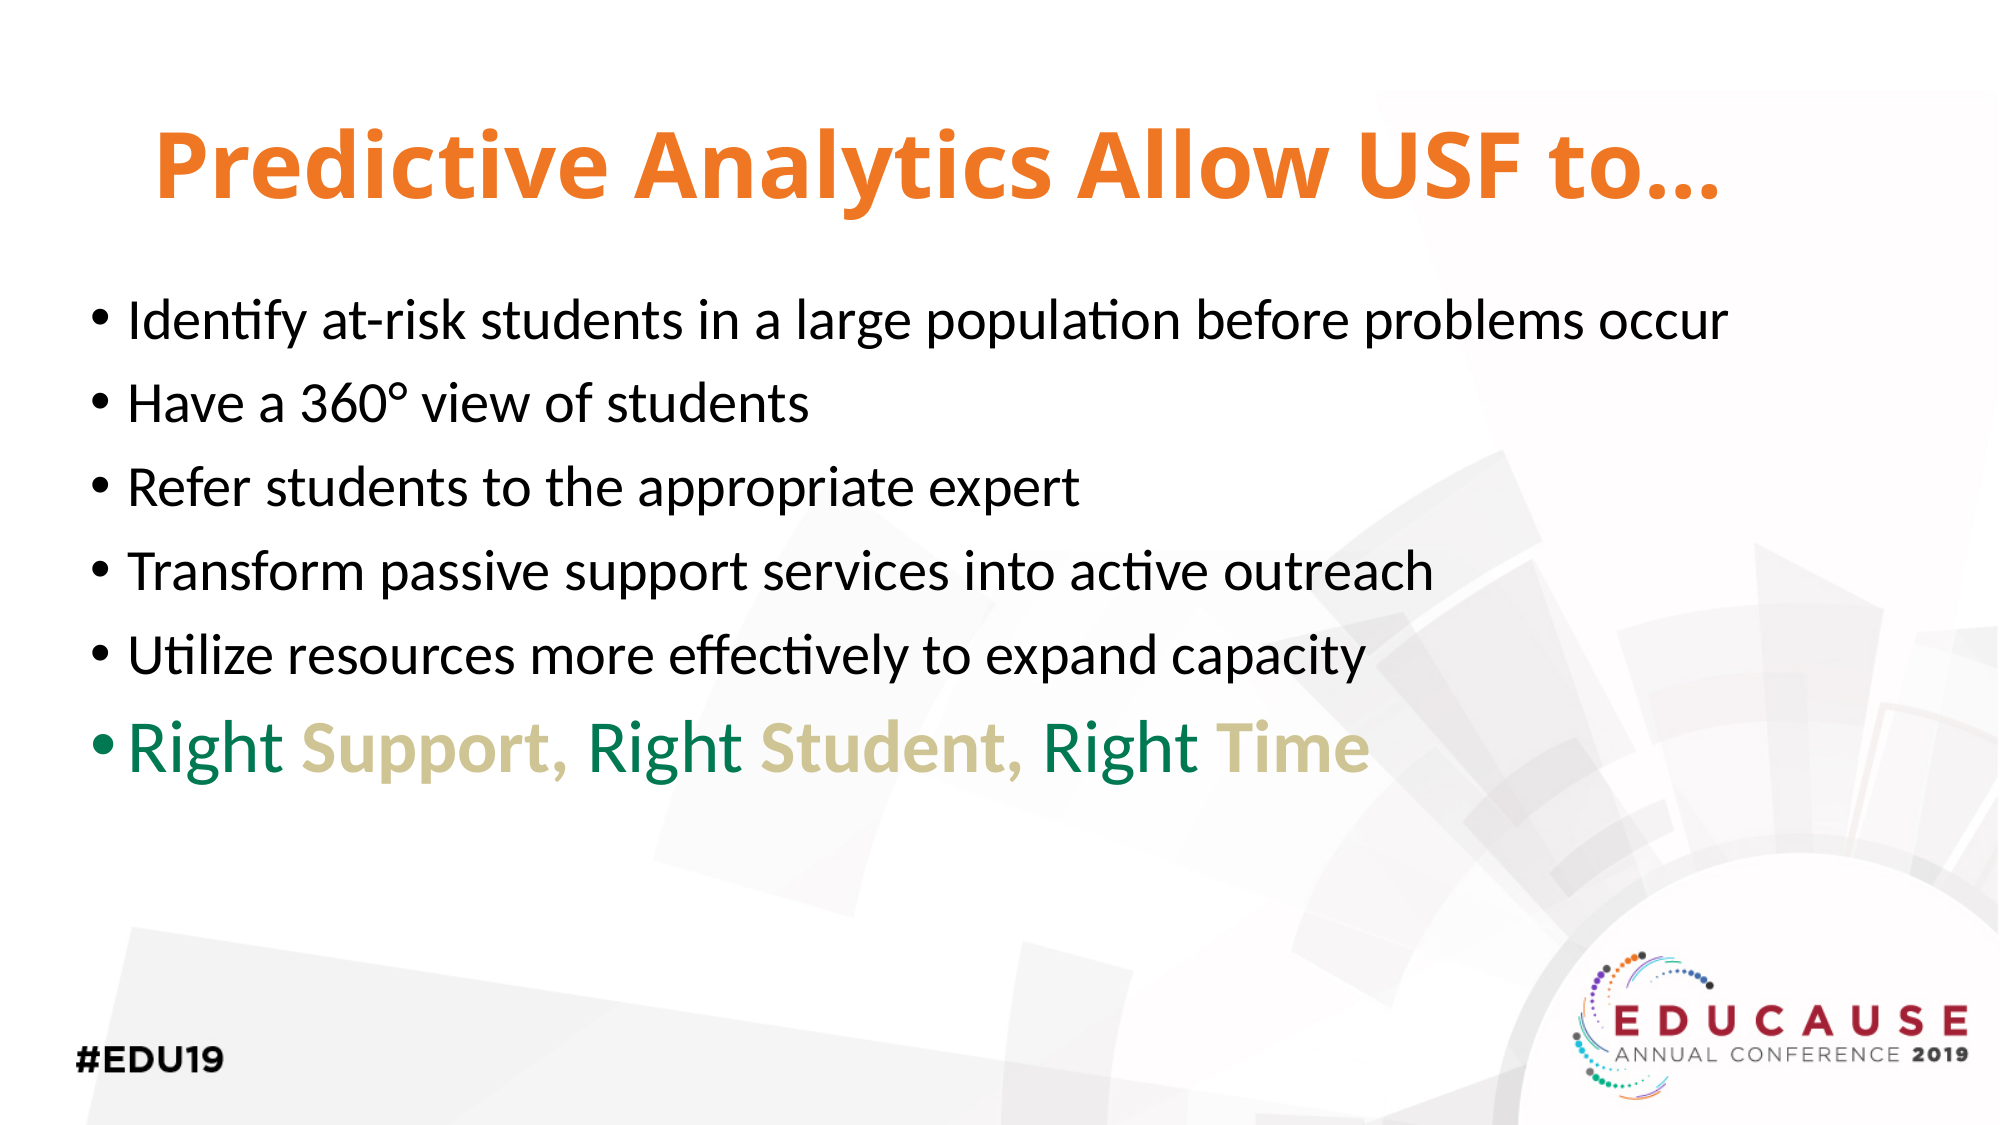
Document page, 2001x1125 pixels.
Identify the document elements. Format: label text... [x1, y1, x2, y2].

title Predictive Analytics Allow USF to… [137, 59, 1863, 278]
picture [0, 0, 2001, 1125]
list Identify at-risk students in a large population before problems occur Have a 360° view of students Refer students to the appropriate expert Transform passive support services into active outreach Utilize resources more effectively to expand capacity Right Support, Right Student, Right Time [75, 281, 1919, 944]
